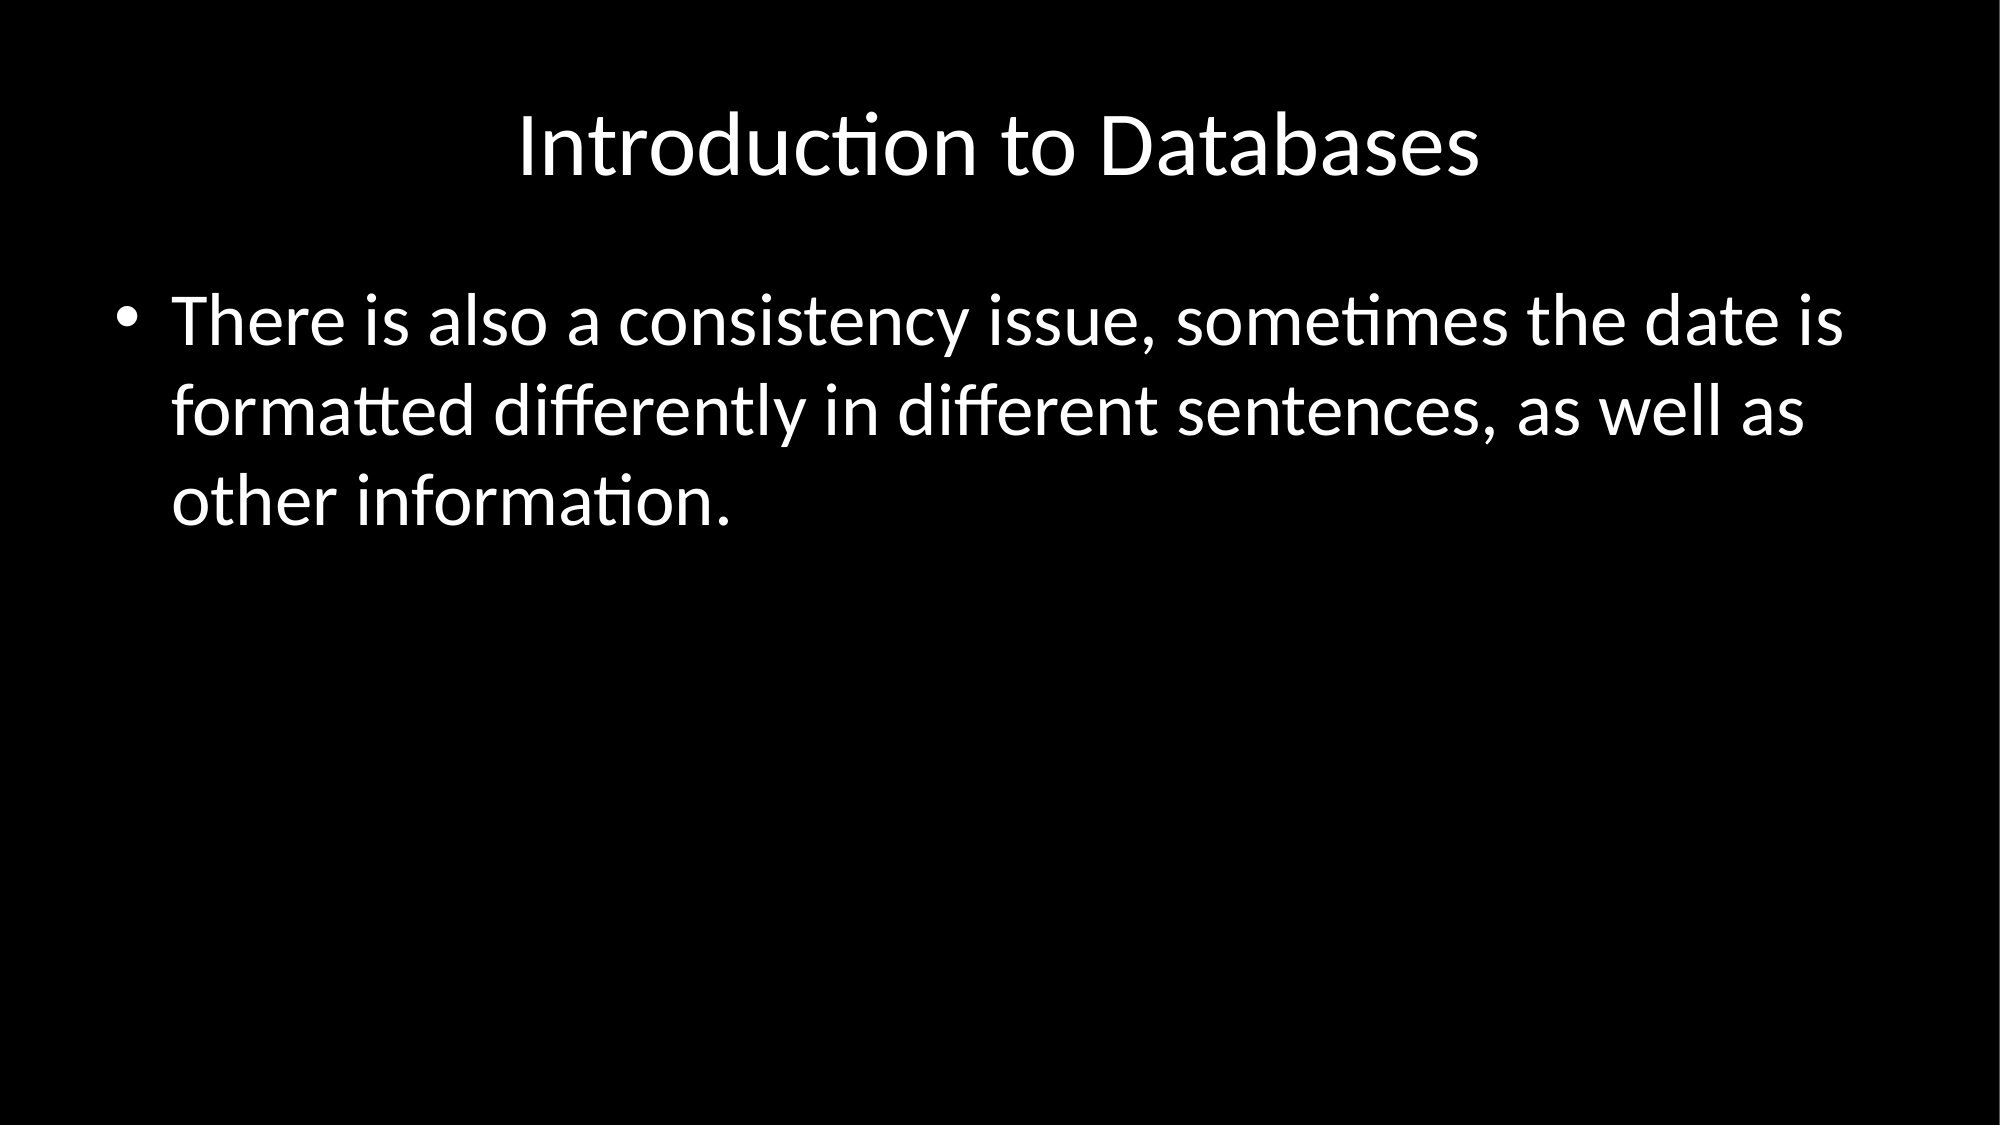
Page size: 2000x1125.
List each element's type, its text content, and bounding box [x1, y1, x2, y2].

title Introduction to Databases [99, 45, 1900, 233]
list There is also a consistency issue, sometimes the date is formatted differently in different sentences, as well as other information. [99, 262, 1863, 1005]
